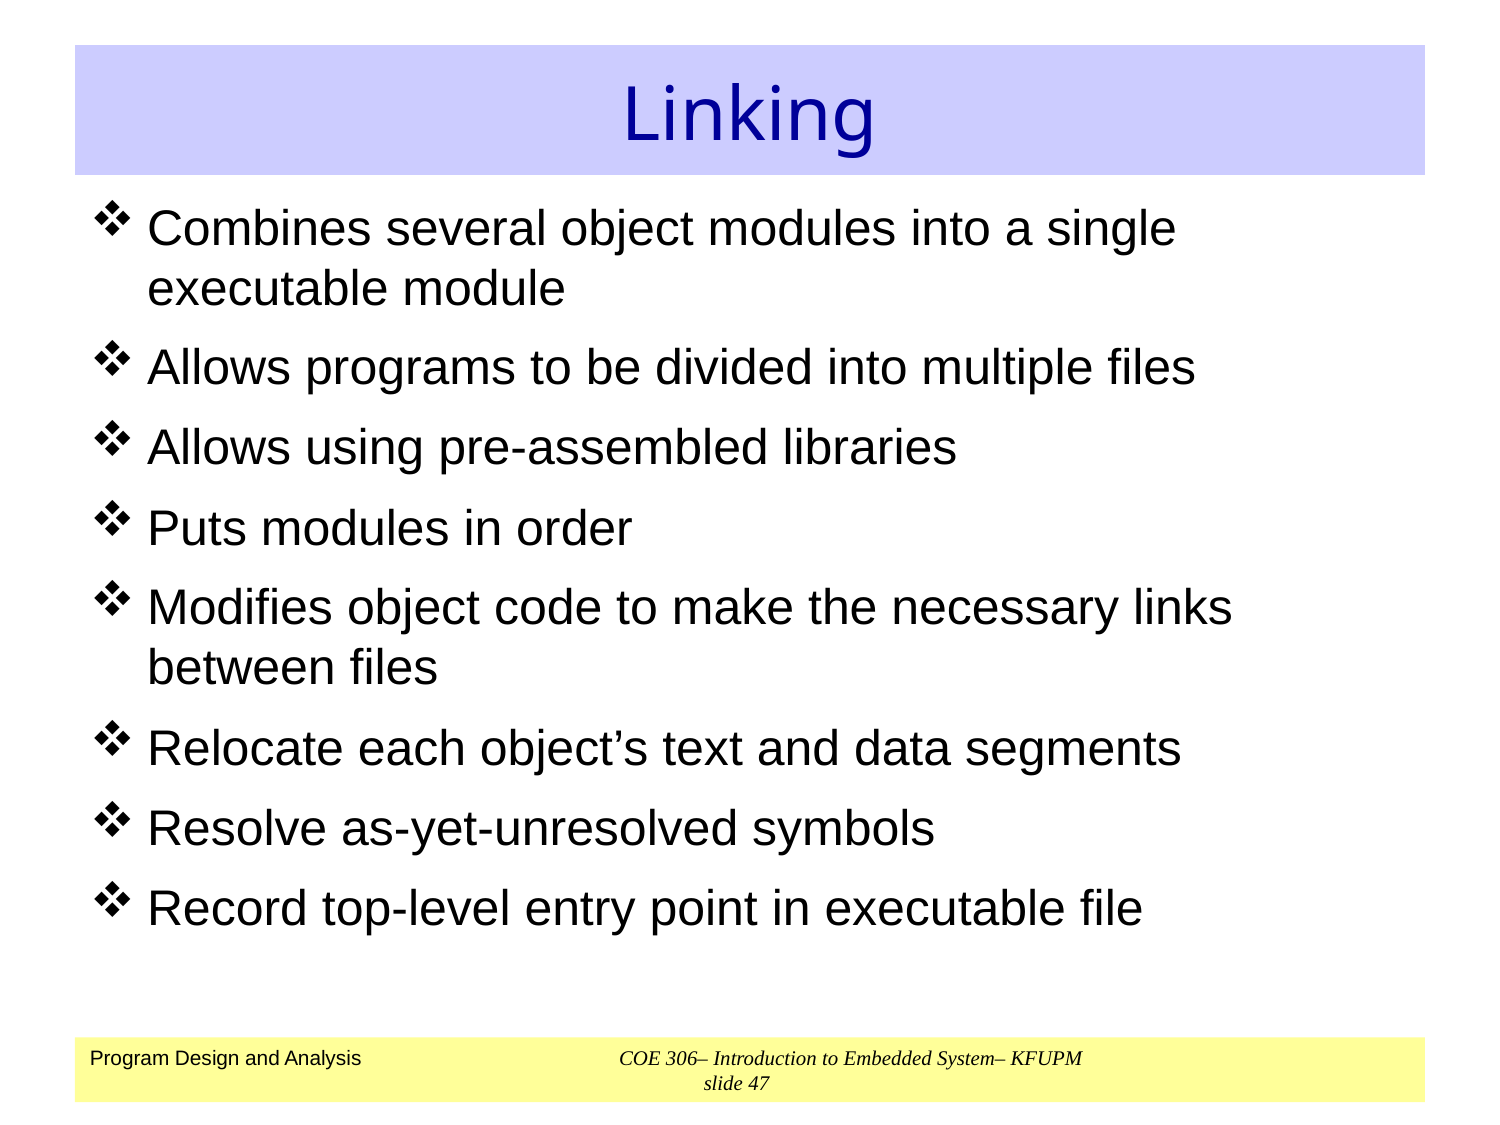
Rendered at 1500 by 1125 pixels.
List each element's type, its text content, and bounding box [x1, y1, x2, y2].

list Combines several object modules into a single executable module Allows programs to be divided into multiple files Allows using pre-assembled libraries Puts modules in order Modifies object code to make the necessary links between files Relocate each object’s text and data segments Resolve as-yet-unresolved symbols Record top-level entry point in executable file [75, 187, 1425, 1032]
title Linking [75, 45, 1425, 175]
